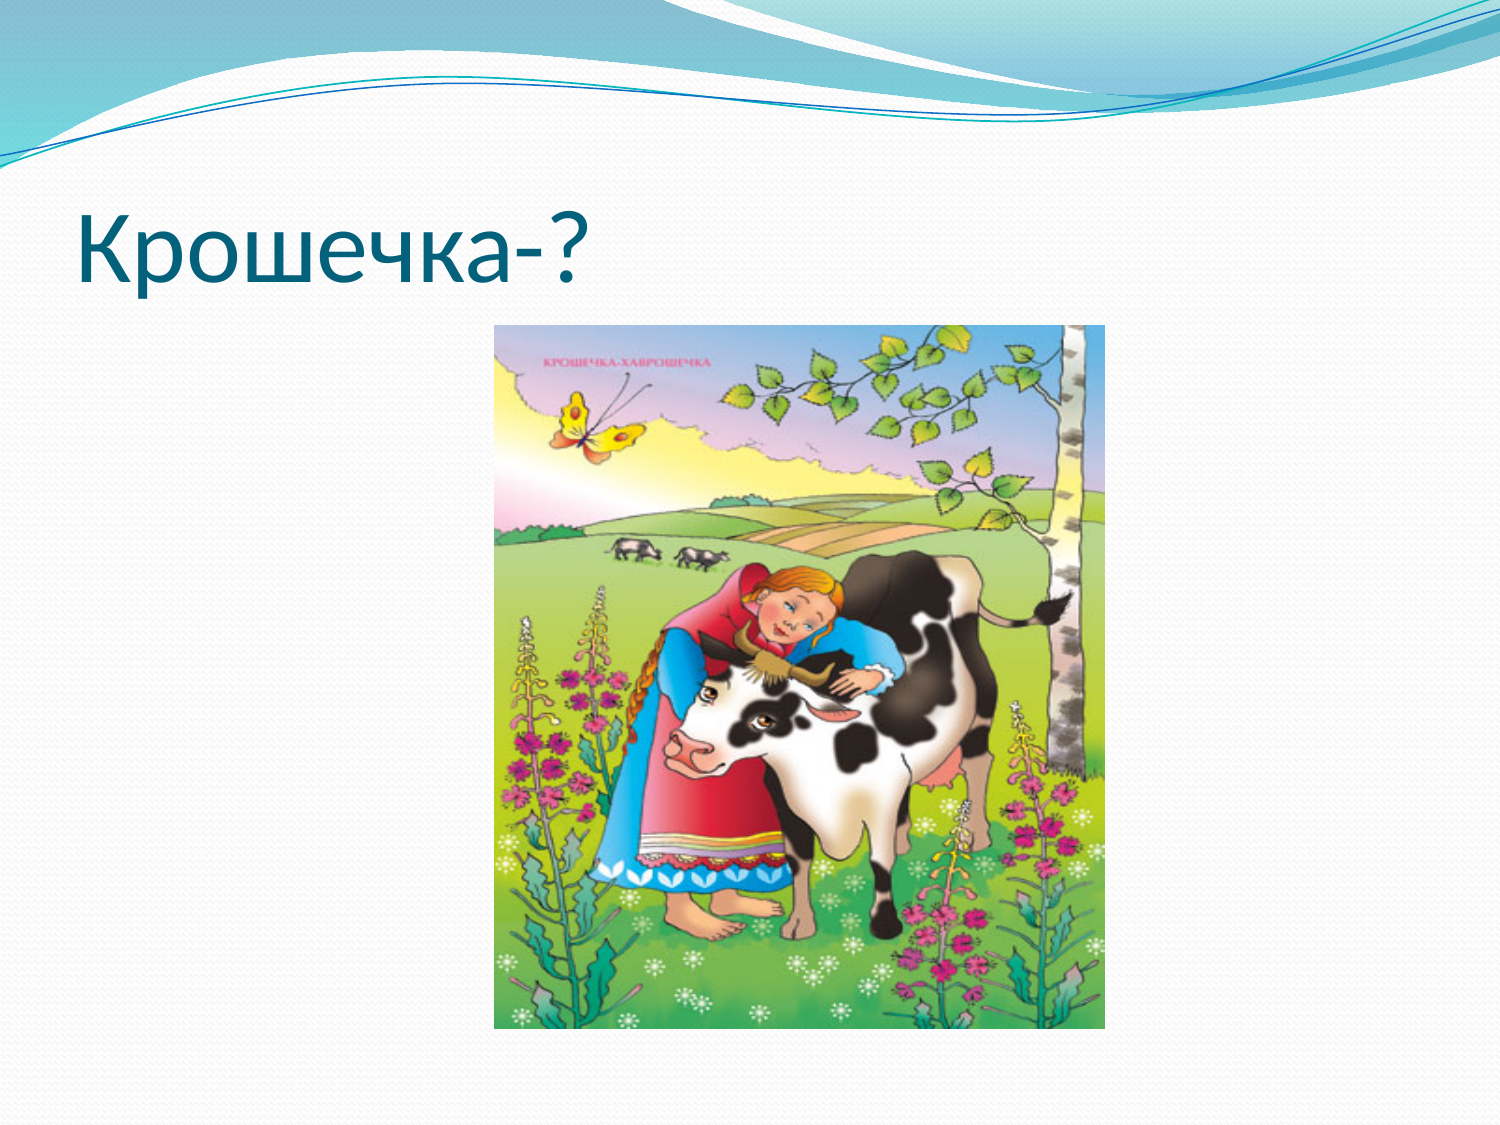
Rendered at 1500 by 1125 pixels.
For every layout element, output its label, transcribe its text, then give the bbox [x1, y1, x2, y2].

title Крошечка-? [75, 115, 1425, 303]
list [494, 325, 1105, 1030]
